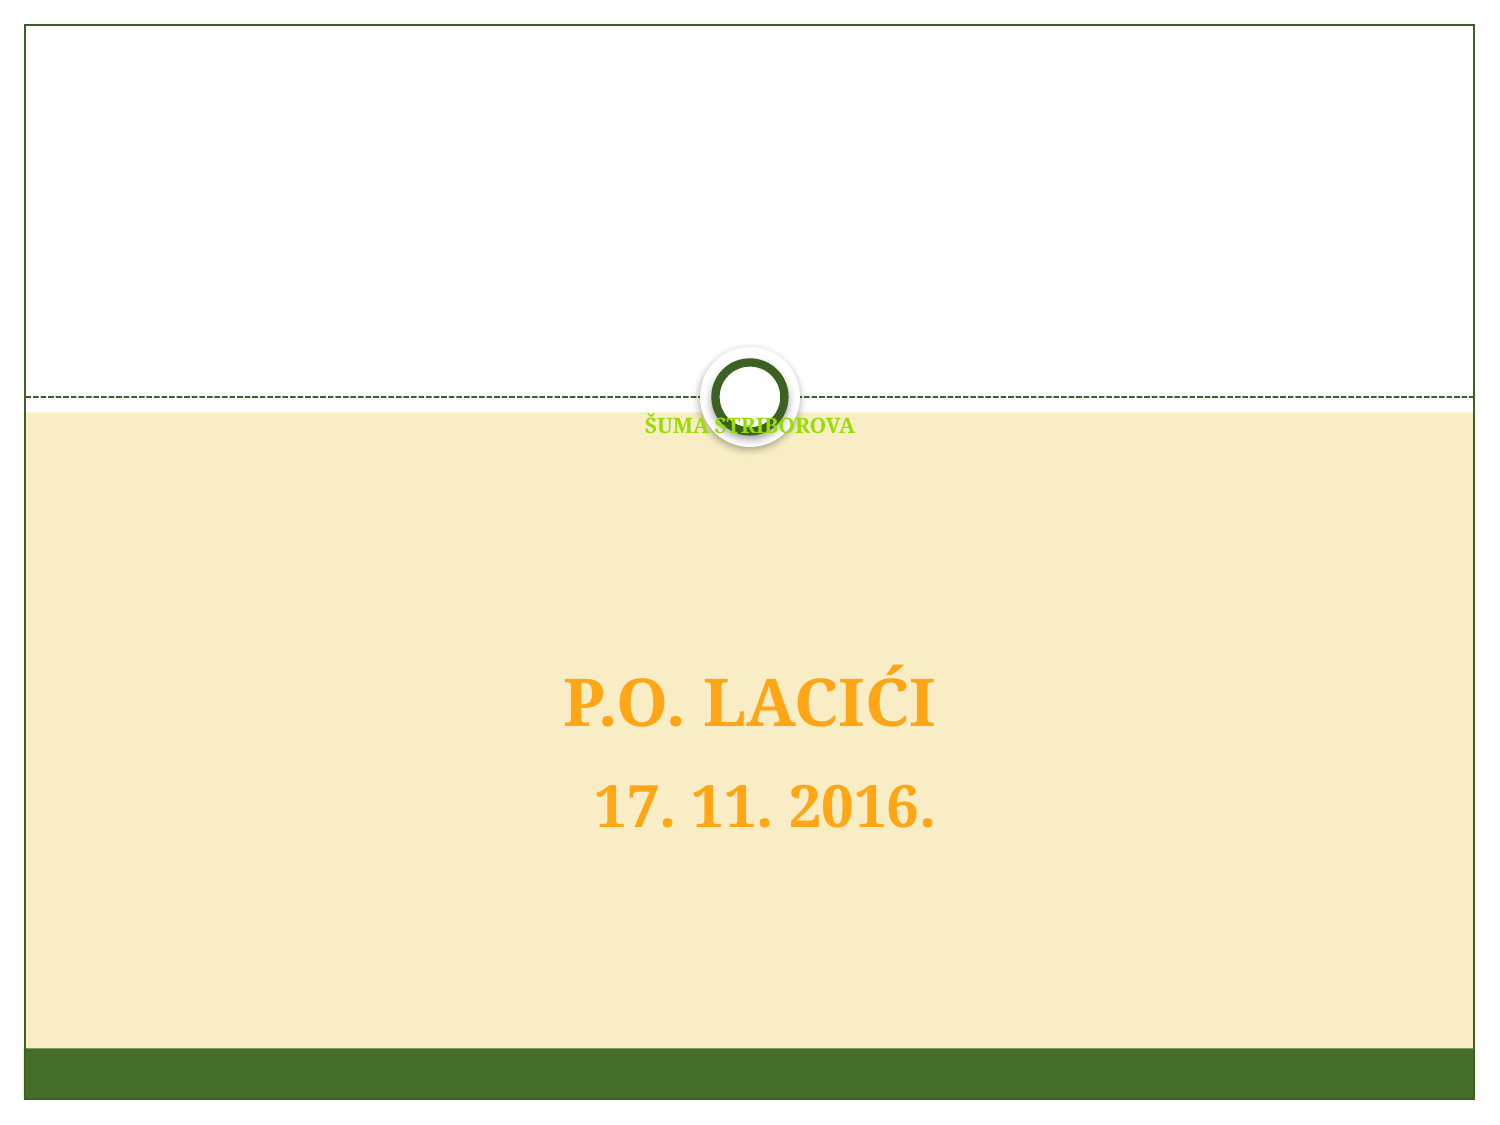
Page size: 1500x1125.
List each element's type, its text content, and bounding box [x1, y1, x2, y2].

text_box 17. 11. 2016. [579, 761, 952, 847]
subtitle P.O. LACIĆI [225, 469, 1275, 750]
title ŠUMA STRIBOROVA [112, 35, 1388, 469]
